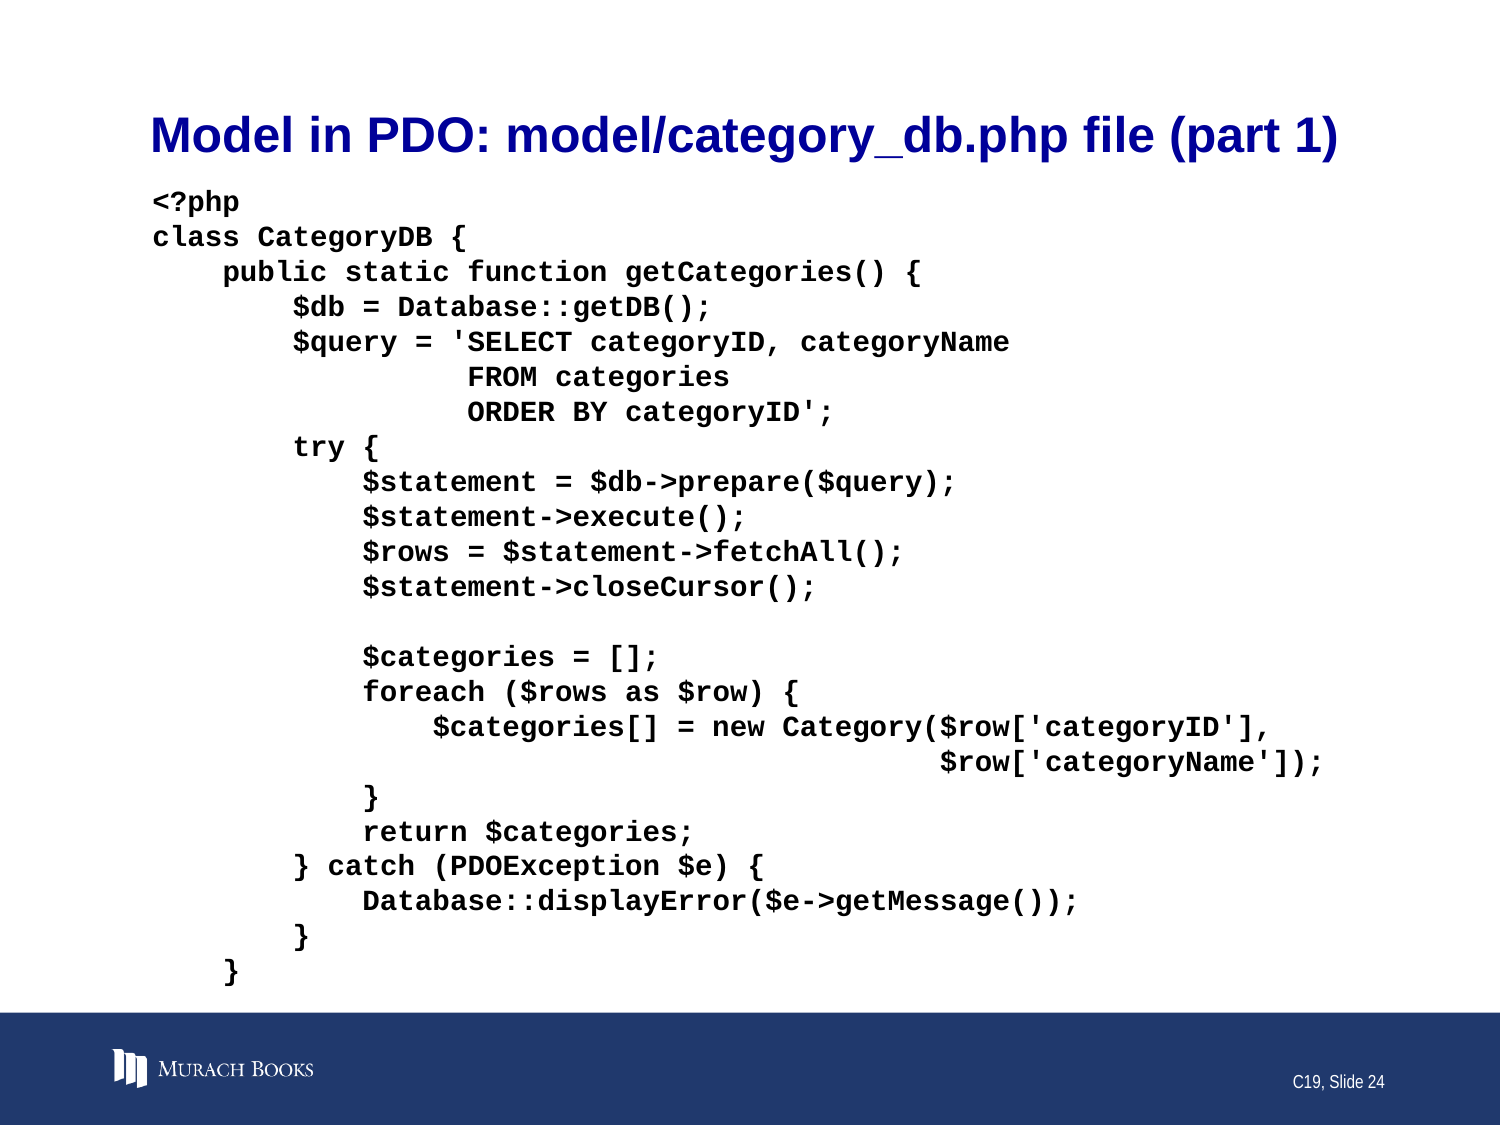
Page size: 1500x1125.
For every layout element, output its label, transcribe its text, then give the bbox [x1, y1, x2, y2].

slide_number C19, Slide 24 [1087, 1025, 1400, 1100]
title Model in PDO: model/category_db.php file (part 1) [150, 102, 1350, 164]
list <?php class CategoryDB { public static function getCategories() { $db = Database::getDB(); $query = 'SELECT categoryID, categoryName FROM categories ORDER BY categoryID'; try { $statement = $db->prepare($query); $statement->execute(); $rows = $statement->fetchAll(); $statement->closeCursor(); $categories = []; foreach ($rows as $row) { $categories[] = new Category($row['categoryID'], $row['categoryName']); } return $categories; } catch (PDOException $e) { Database::displayError($e->getMessage()); } } [137, 174, 1350, 975]
footer [12, 1025, 463, 1100]
